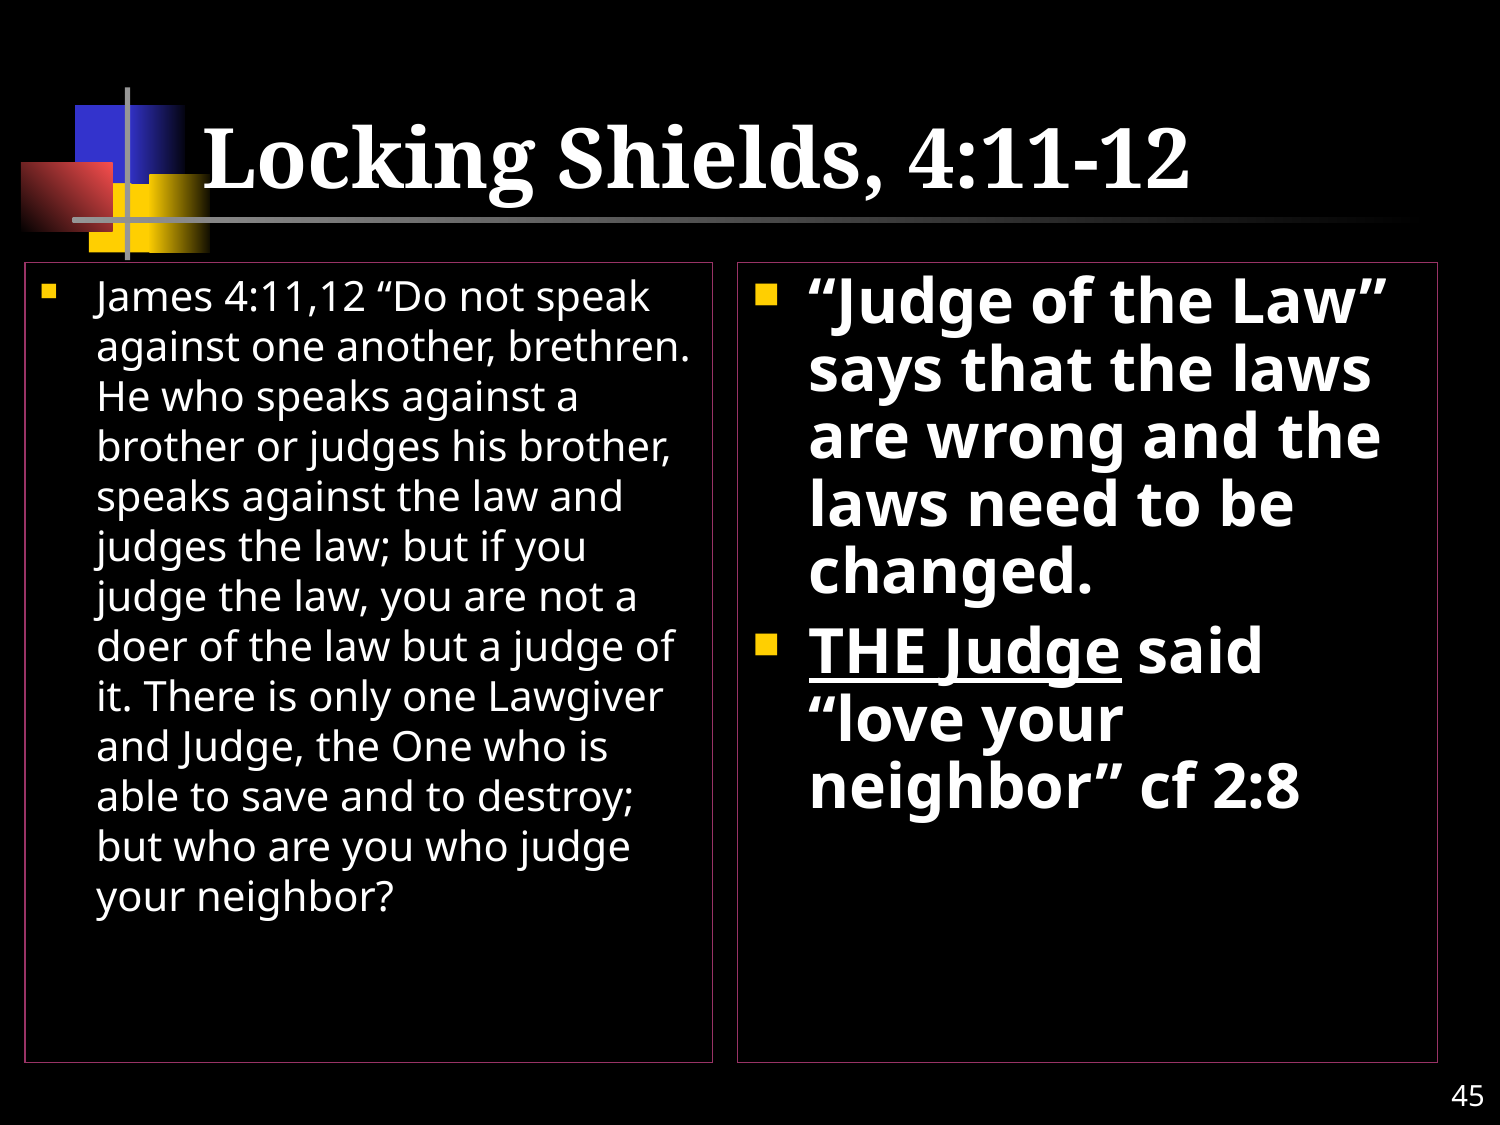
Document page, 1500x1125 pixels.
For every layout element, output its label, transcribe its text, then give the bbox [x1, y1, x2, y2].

title Locking Shields, 4:11-12 [187, 24, 1466, 213]
text_box James 4:11,12 “Do not speak against one another, brethren. He who speaks against a brother or judges his brother, speaks against the law and judges the law; but if you judge the law, you are not a doer of the law but a judge of it. There is only one Lawgiver and Judge, the One who is able to save and to destroy; but who are you who judge your neighbor? [24, 262, 713, 1063]
list “Judge of the Law” says that the laws are wrong and the laws need to be changed. THE Judge said “love your neighbor” cf 2:8 [737, 262, 1438, 1063]
slide_number 45 [1337, 1050, 1500, 1125]
